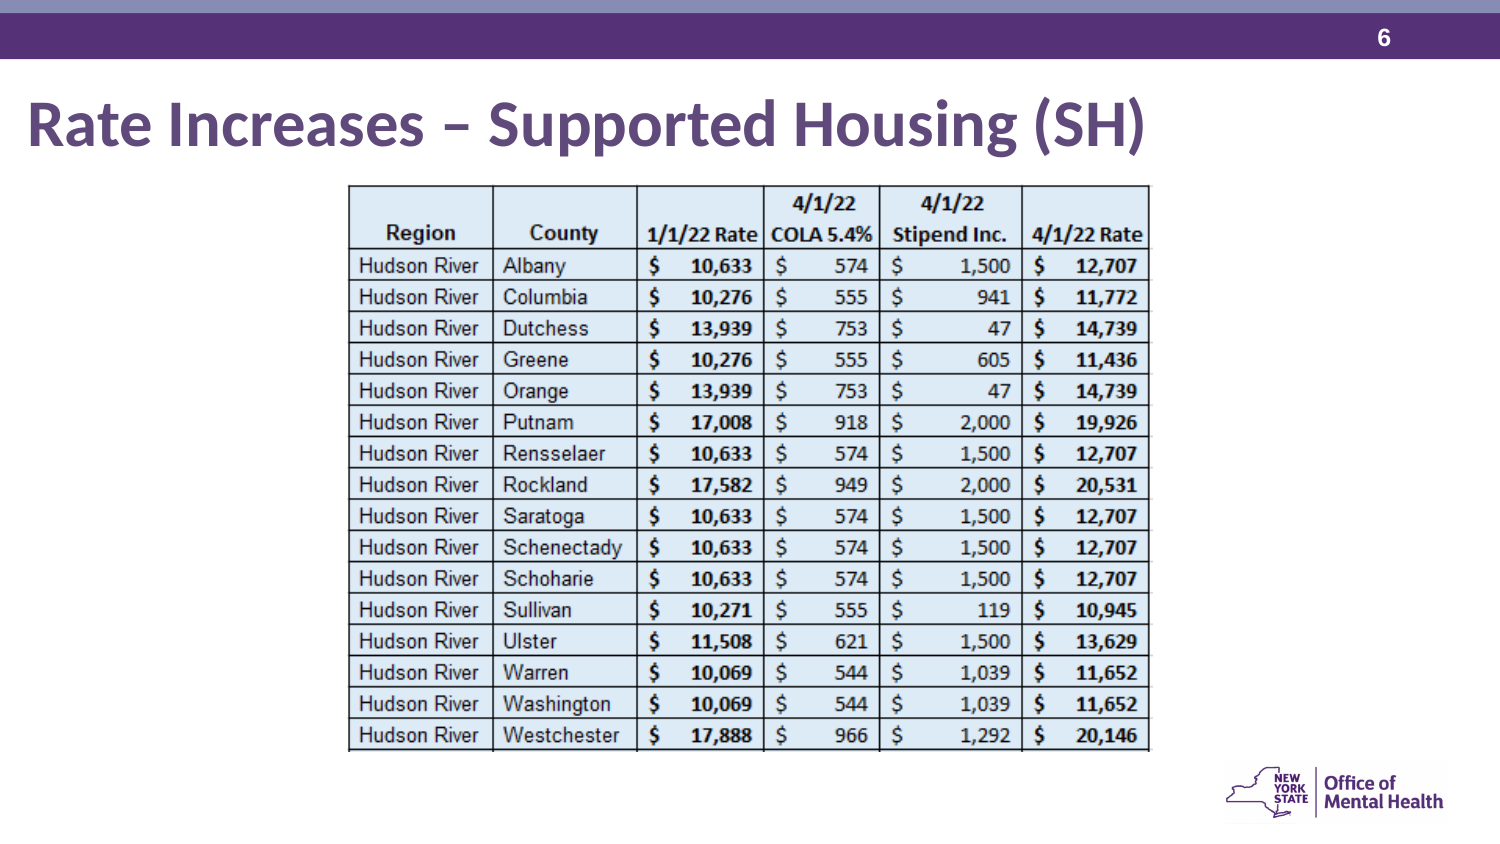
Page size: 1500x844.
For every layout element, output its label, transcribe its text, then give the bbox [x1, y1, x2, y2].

picture [347, 184, 1153, 752]
title Rate Increases – Supported Housing (SH) [12, 71, 1462, 165]
picture [1224, 759, 1449, 824]
